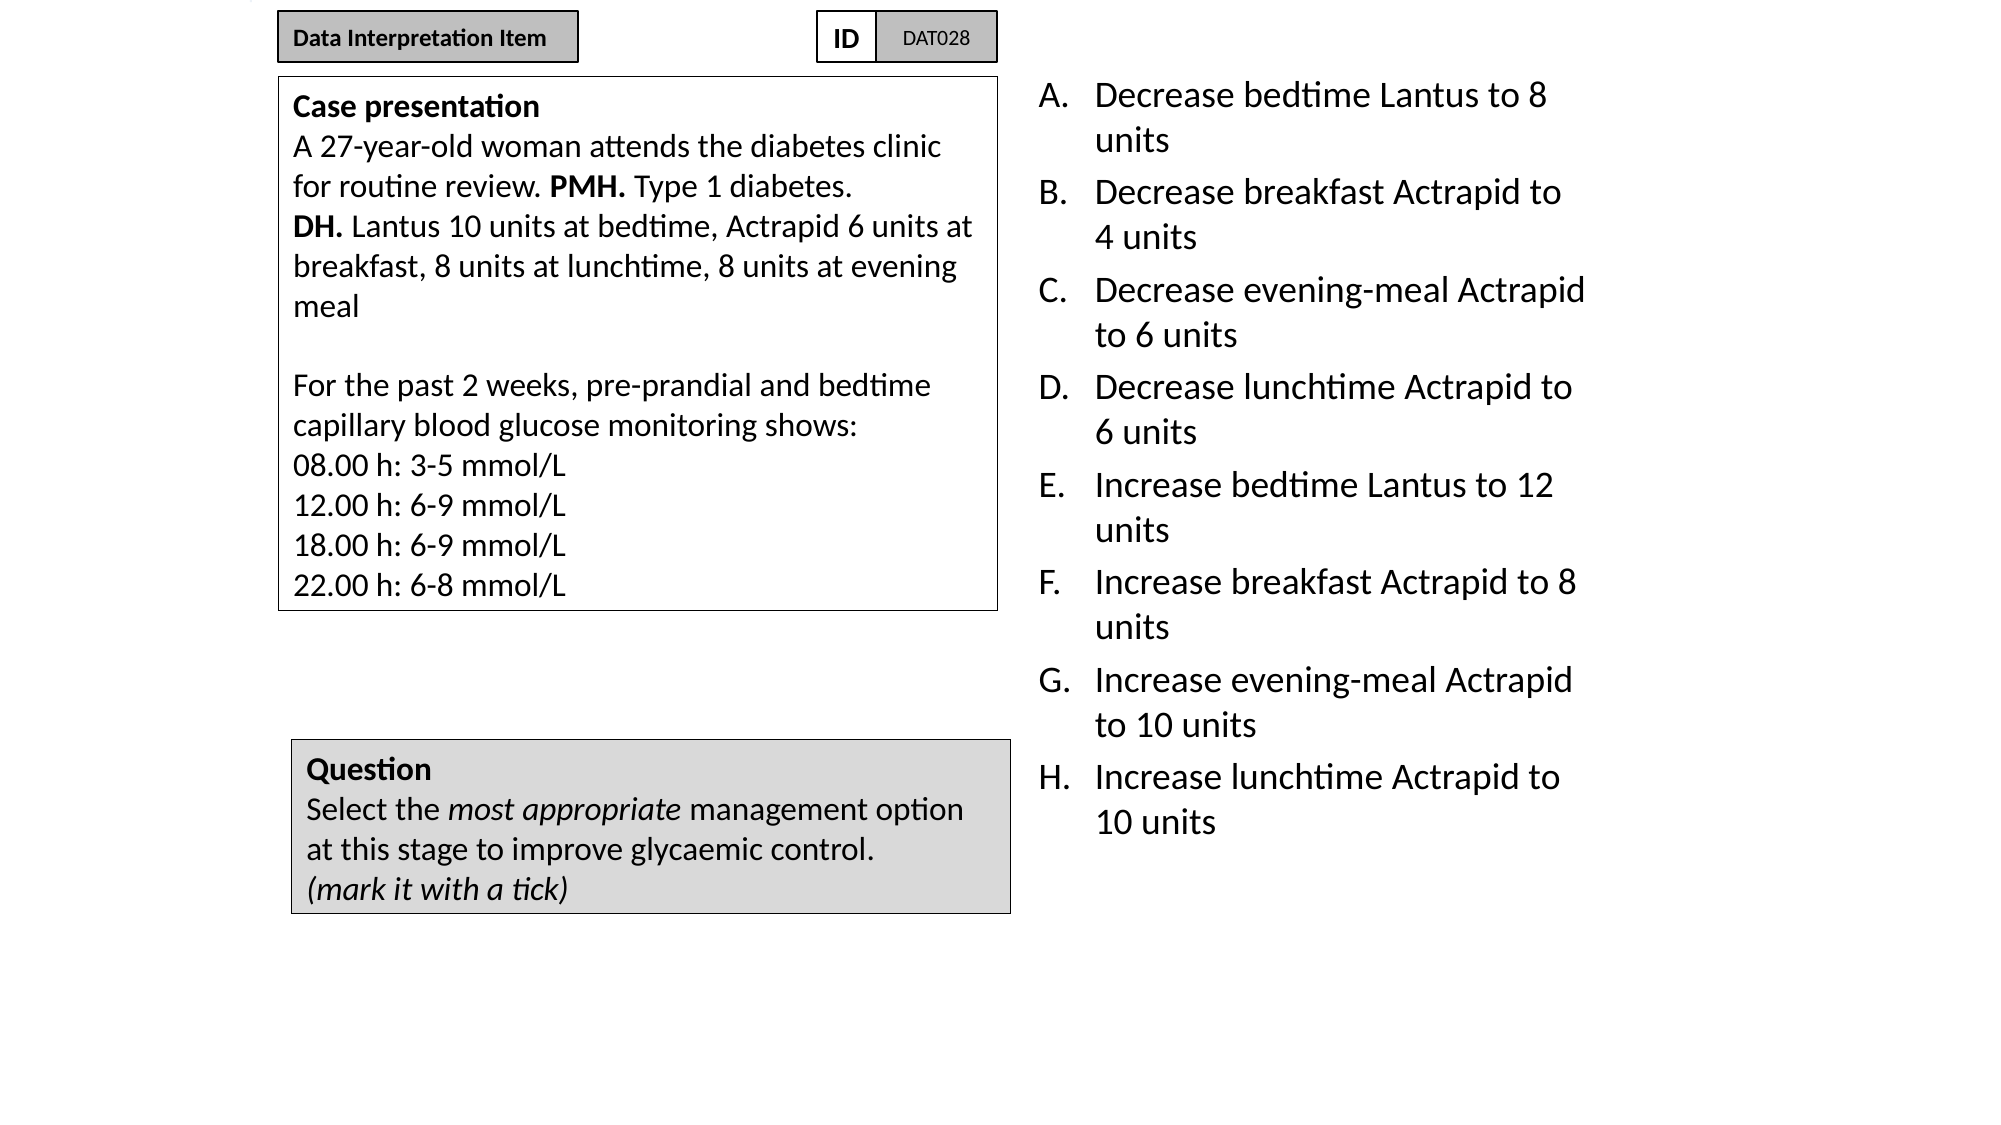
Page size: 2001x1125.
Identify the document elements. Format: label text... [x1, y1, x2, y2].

list Decrease bedtime Lantus to 8 units Decrease breakfast Actrapid to 4 units Decrease evening-meal Actrapid to 6 units Decrease lunchtime Actrapid to 6 units Increase bedtime Lantus to 12 units Increase breakfast Actrapid to 8 units Increase evening-meal Actrapid to 10 units Increase lunchtime Actrapid to 10 units [1023, 62, 1603, 1005]
text_box Question Select the most appropriate management option at this stage to improve glycaemic control. (mark it with a tick) [291, 739, 1011, 914]
text_box Case presentation A 27-year-old woman attends the diabetes clinic for routine review. PMH. Type 1 diabetes. DH. Lantus 10 units at bedtime, Actrapid 6 units at breakfast, 8 units at lunchtime, 8 units at evening meal For the past 2 weeks, pre-prandial and bedtime capillary blood glucose monitoring shows: 08.00 h: 3-5 mmol/L 12.00 h: 6-9 mmol/L 18.00 h: 6-9 mmol/L 22.00 h: 6-8 mmol/L [278, 76, 998, 611]
text_box DAT028 [877, 11, 998, 63]
text_box Data Interpretation Item [278, 11, 579, 63]
text_box ID [816, 11, 877, 63]
